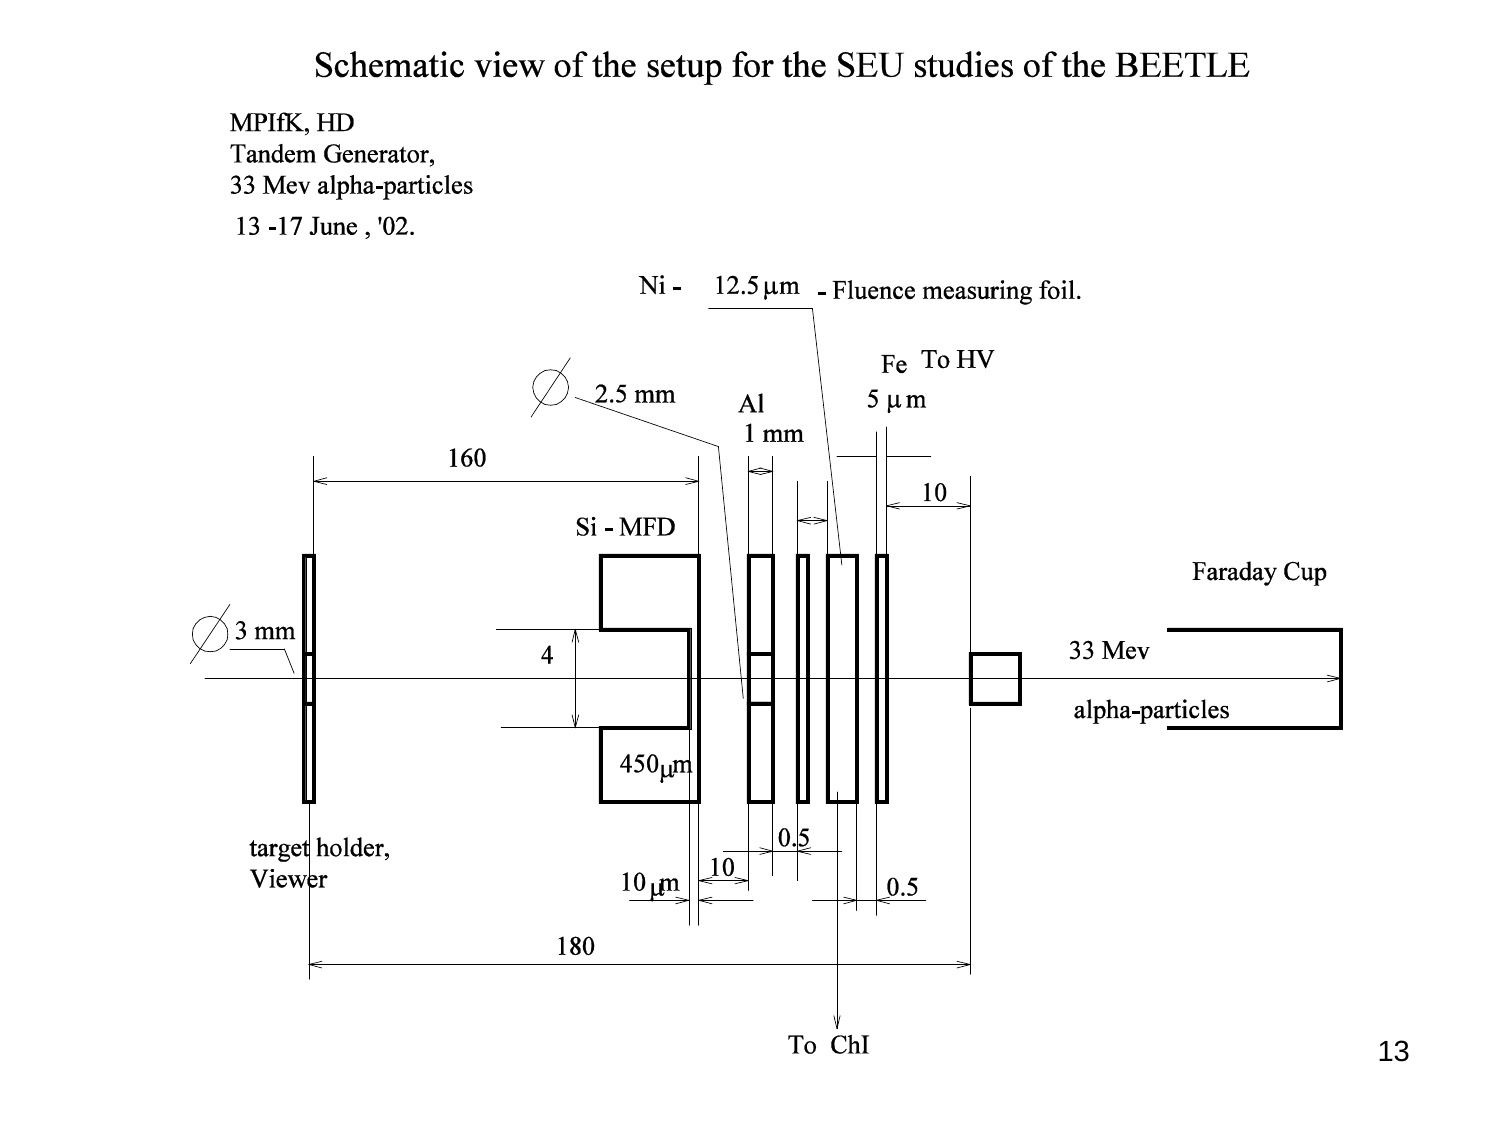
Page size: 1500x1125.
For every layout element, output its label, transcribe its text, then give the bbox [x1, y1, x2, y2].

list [187, 49, 1346, 1055]
slide_number 13 [1074, 1024, 1425, 1103]
